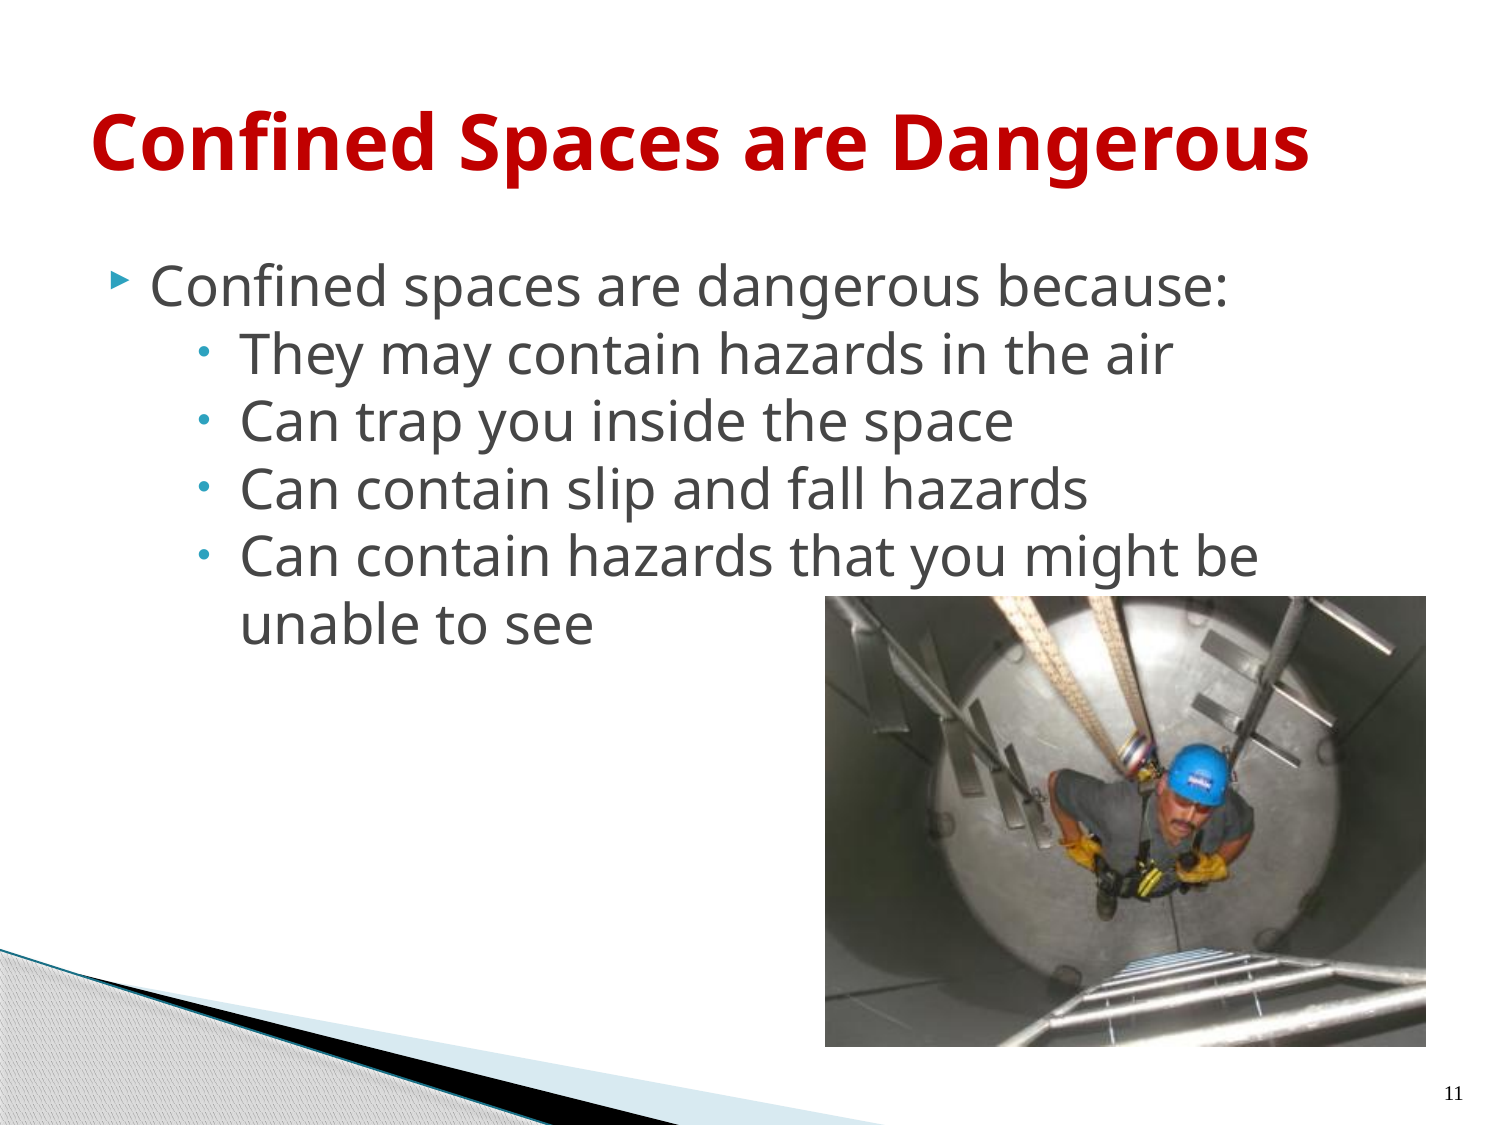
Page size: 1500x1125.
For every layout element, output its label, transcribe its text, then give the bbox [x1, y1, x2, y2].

title Confined Spaces are Dangerous [75, 45, 1425, 233]
slide_number 11 [1418, 1051, 1479, 1112]
list Confined spaces are dangerous because: They may contain hazards in the air Can trap you inside the space Can contain slip and fall hazards Can contain hazards that you might be unable to see [75, 243, 1425, 986]
picture [824, 596, 1426, 1048]
